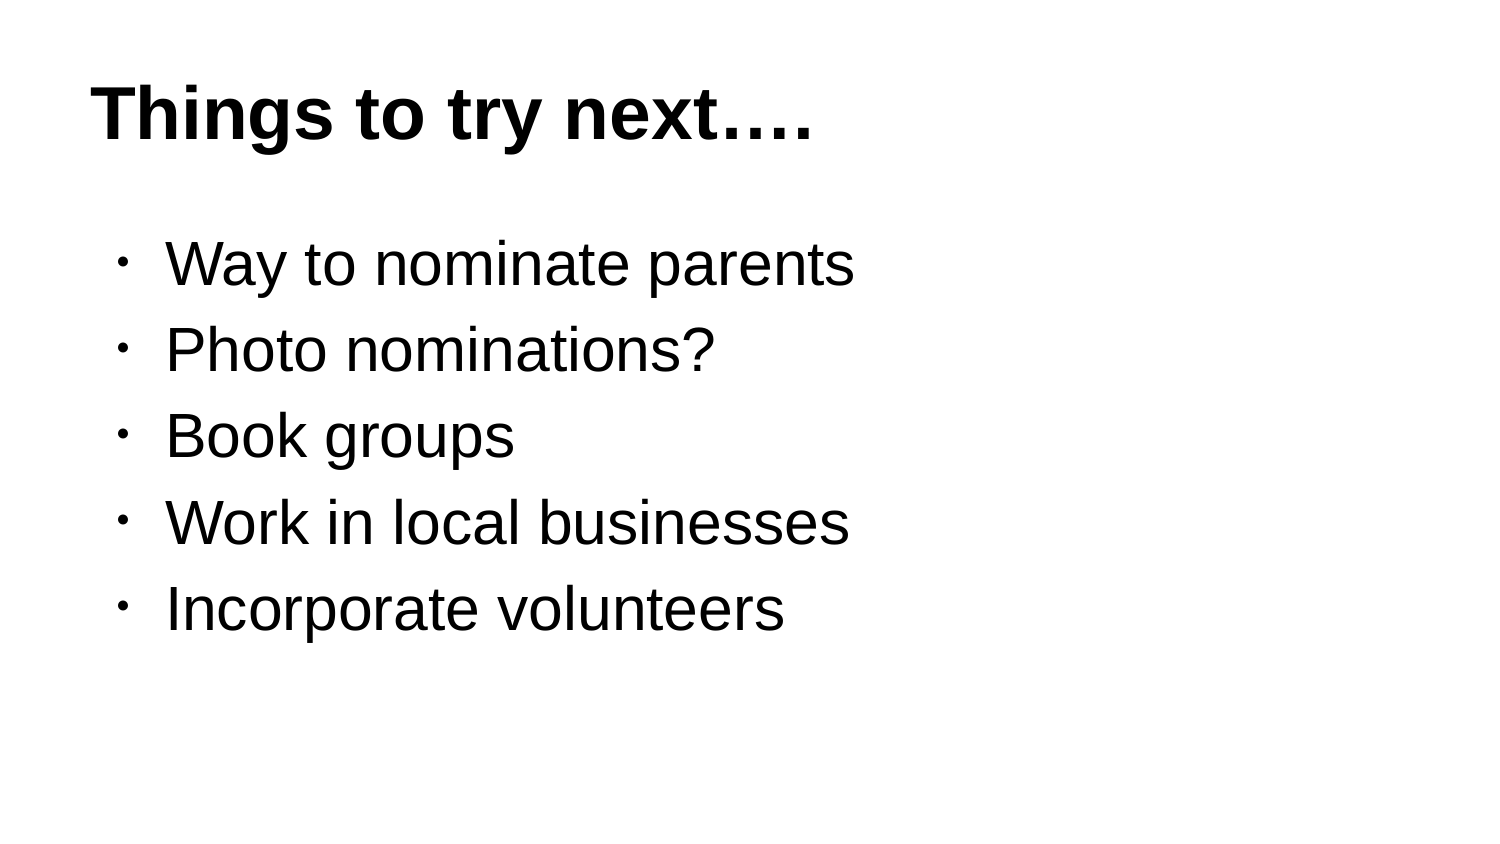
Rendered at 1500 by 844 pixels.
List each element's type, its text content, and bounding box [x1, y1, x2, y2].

list Way to nominate parents Photo nominations? Book groups Work in local businesses Incorporate volunteers [75, 196, 1425, 808]
title Things to try next…. [75, 29, 1425, 170]
